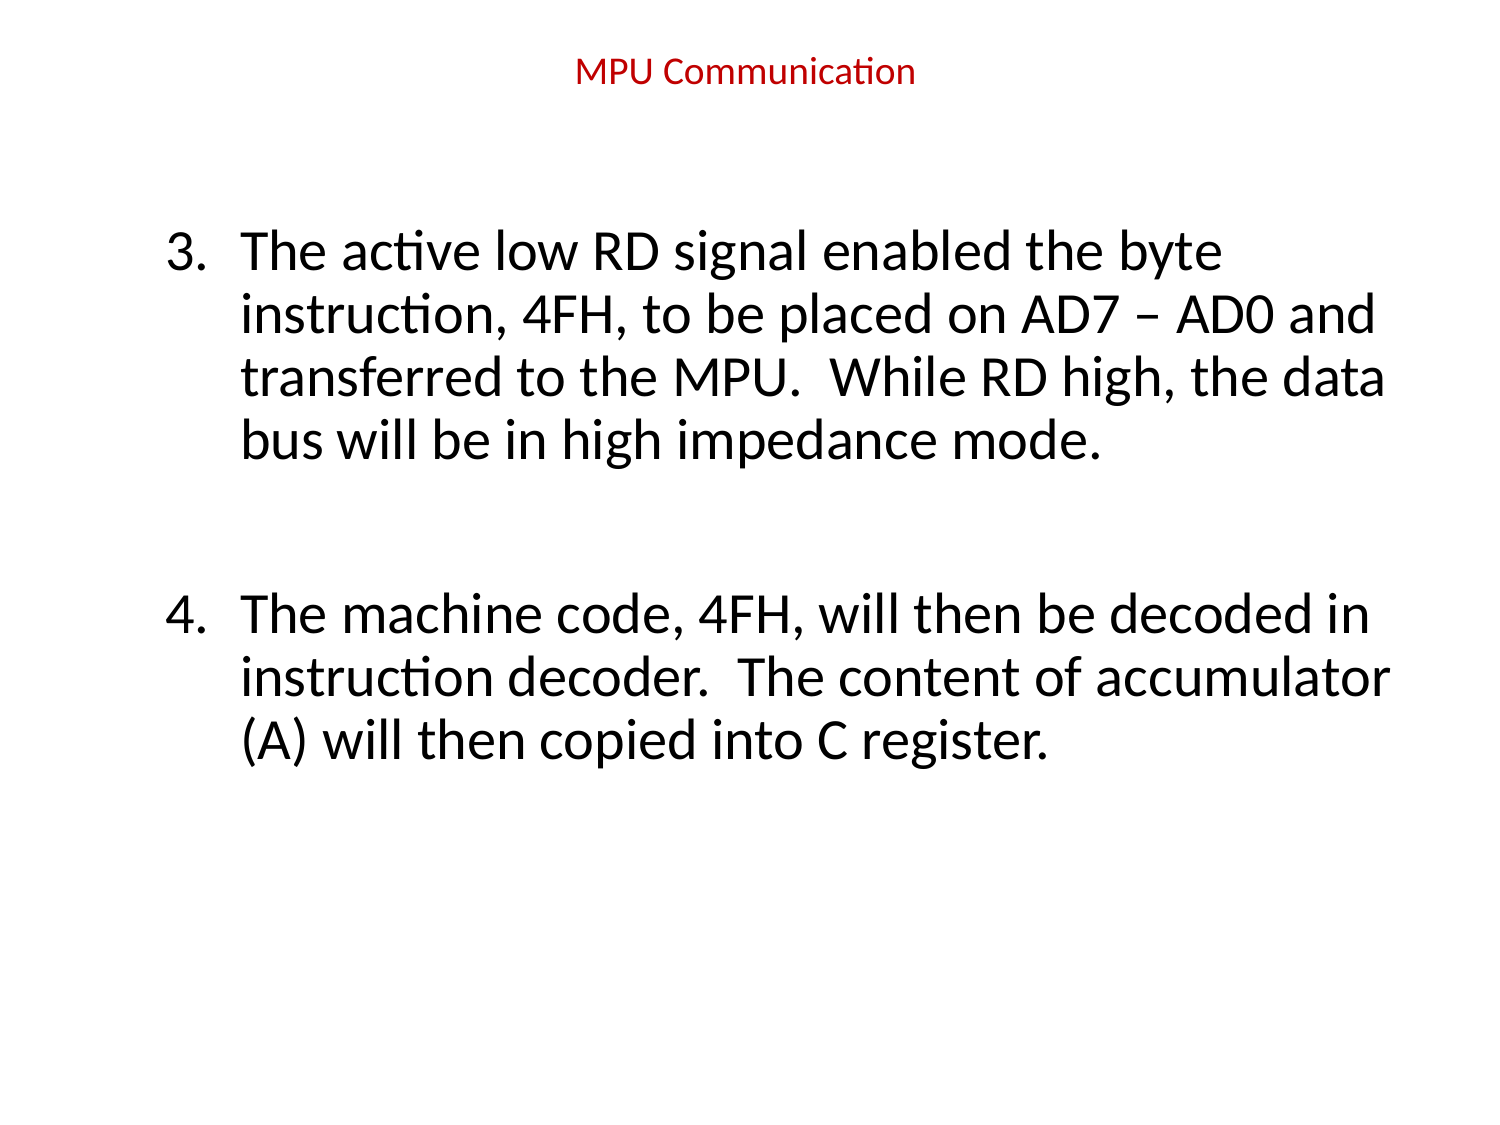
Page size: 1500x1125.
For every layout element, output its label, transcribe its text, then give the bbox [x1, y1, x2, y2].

title MPU Communication [75, 37, 1425, 100]
list The active low RD signal enabled the byte instruction, 4FH, to be placed on AD7 – AD0 and transferred to the MPU. While RD high, the data bus will be in high impedance mode. The machine code, 4FH, will then be decoded in instruction decoder. The content of accumulator (A) will then copied into C register. [75, 212, 1450, 938]
